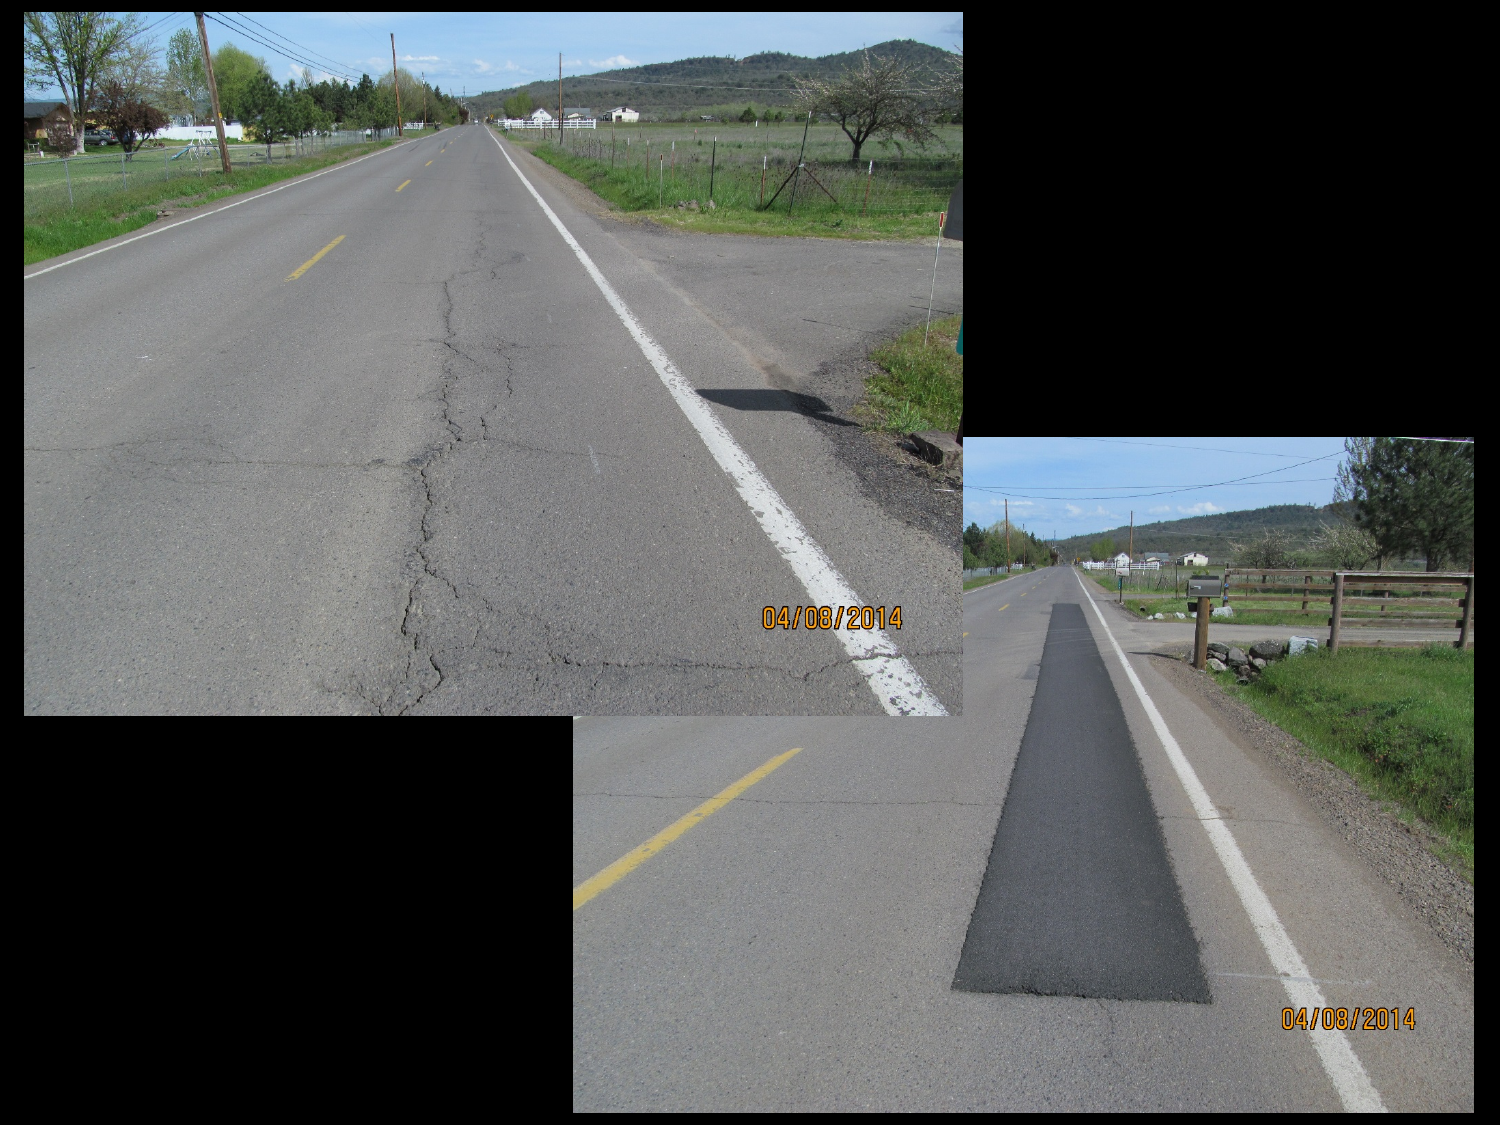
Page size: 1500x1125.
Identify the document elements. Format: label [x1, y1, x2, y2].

picture [24, 12, 963, 716]
list [572, 437, 1474, 1113]
